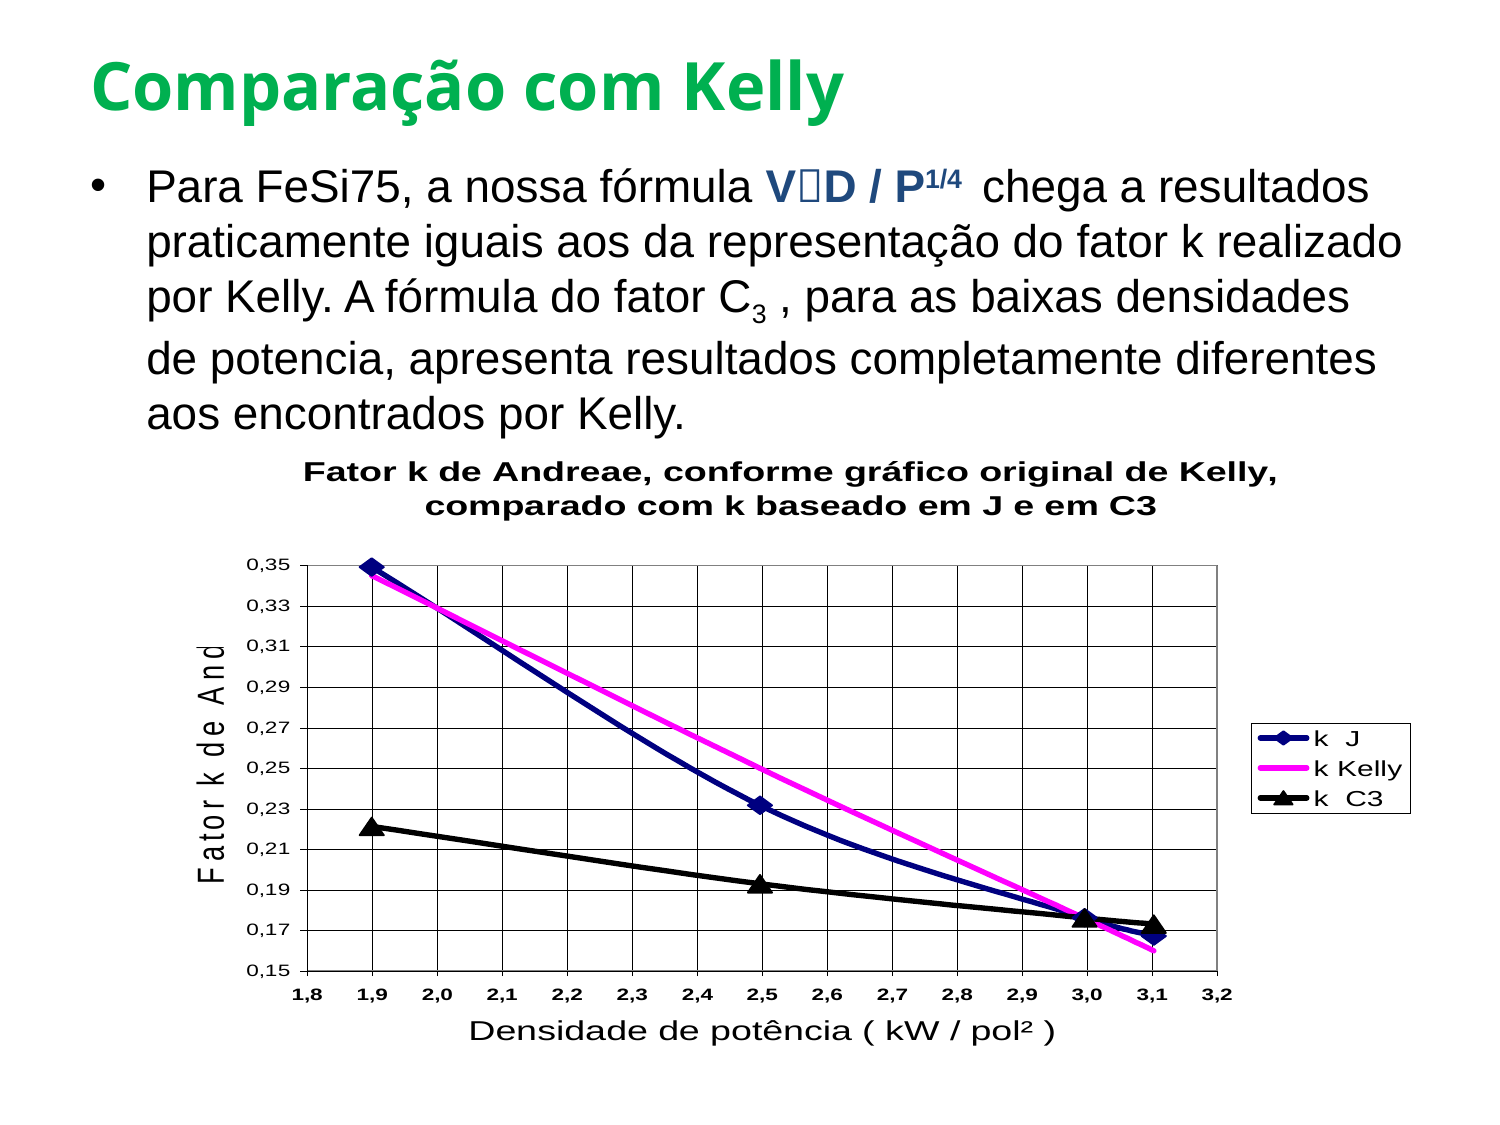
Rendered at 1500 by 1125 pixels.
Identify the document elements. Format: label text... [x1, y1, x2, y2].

title Comparação com Kelly [75, 30, 1425, 138]
picture [159, 432, 1424, 1071]
list Para FeSi75, a nossa fórmula VD / P1/4 chega a resultados praticamente iguais aos da representação do fator k realizado por Kelly. A fórmula do fator C3 , para as baixas densidades de potencia, apresenta resultados completamente diferentes aos encontrados por Kelly. [75, 149, 1425, 1024]
